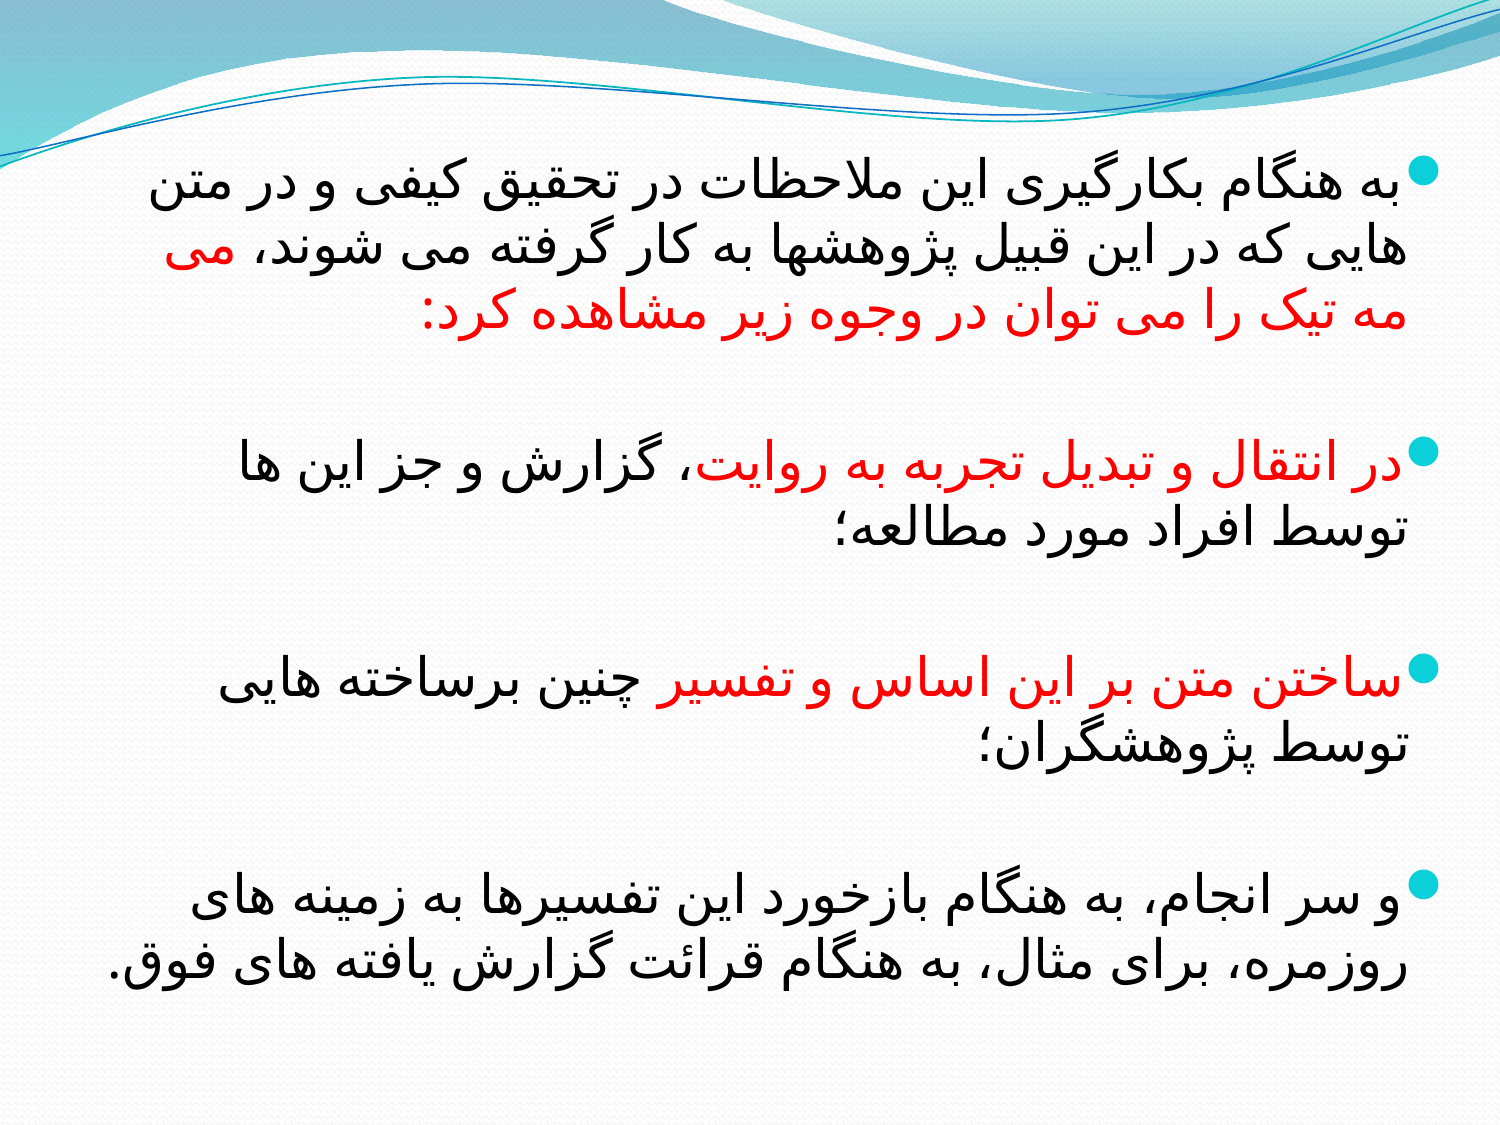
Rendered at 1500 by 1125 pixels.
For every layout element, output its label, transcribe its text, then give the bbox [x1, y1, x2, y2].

list به هنگام بکارگیری این ملاحظات در تحقیق کیفی و در متن هایی که در این قبیل پژوهشها به کار گرفته می شوند، می مه تیک را می توان در وجوه زیر مشاهده کرد: در انتقال و تبدیل تجربه به روایت، گزارش و جز این ها توسط افراد مورد مطالعه؛ ساختن متن بر این اساس و تفسیر چنین برساخته هایی توسط پژوهشگران؛ و سر انجام، به هنگام بازخورد این تفسيرها به زمینه های روزمره، برای مثال، به هنگام قرائت گزارش یافته های فوق. [76, 137, 1471, 1094]
